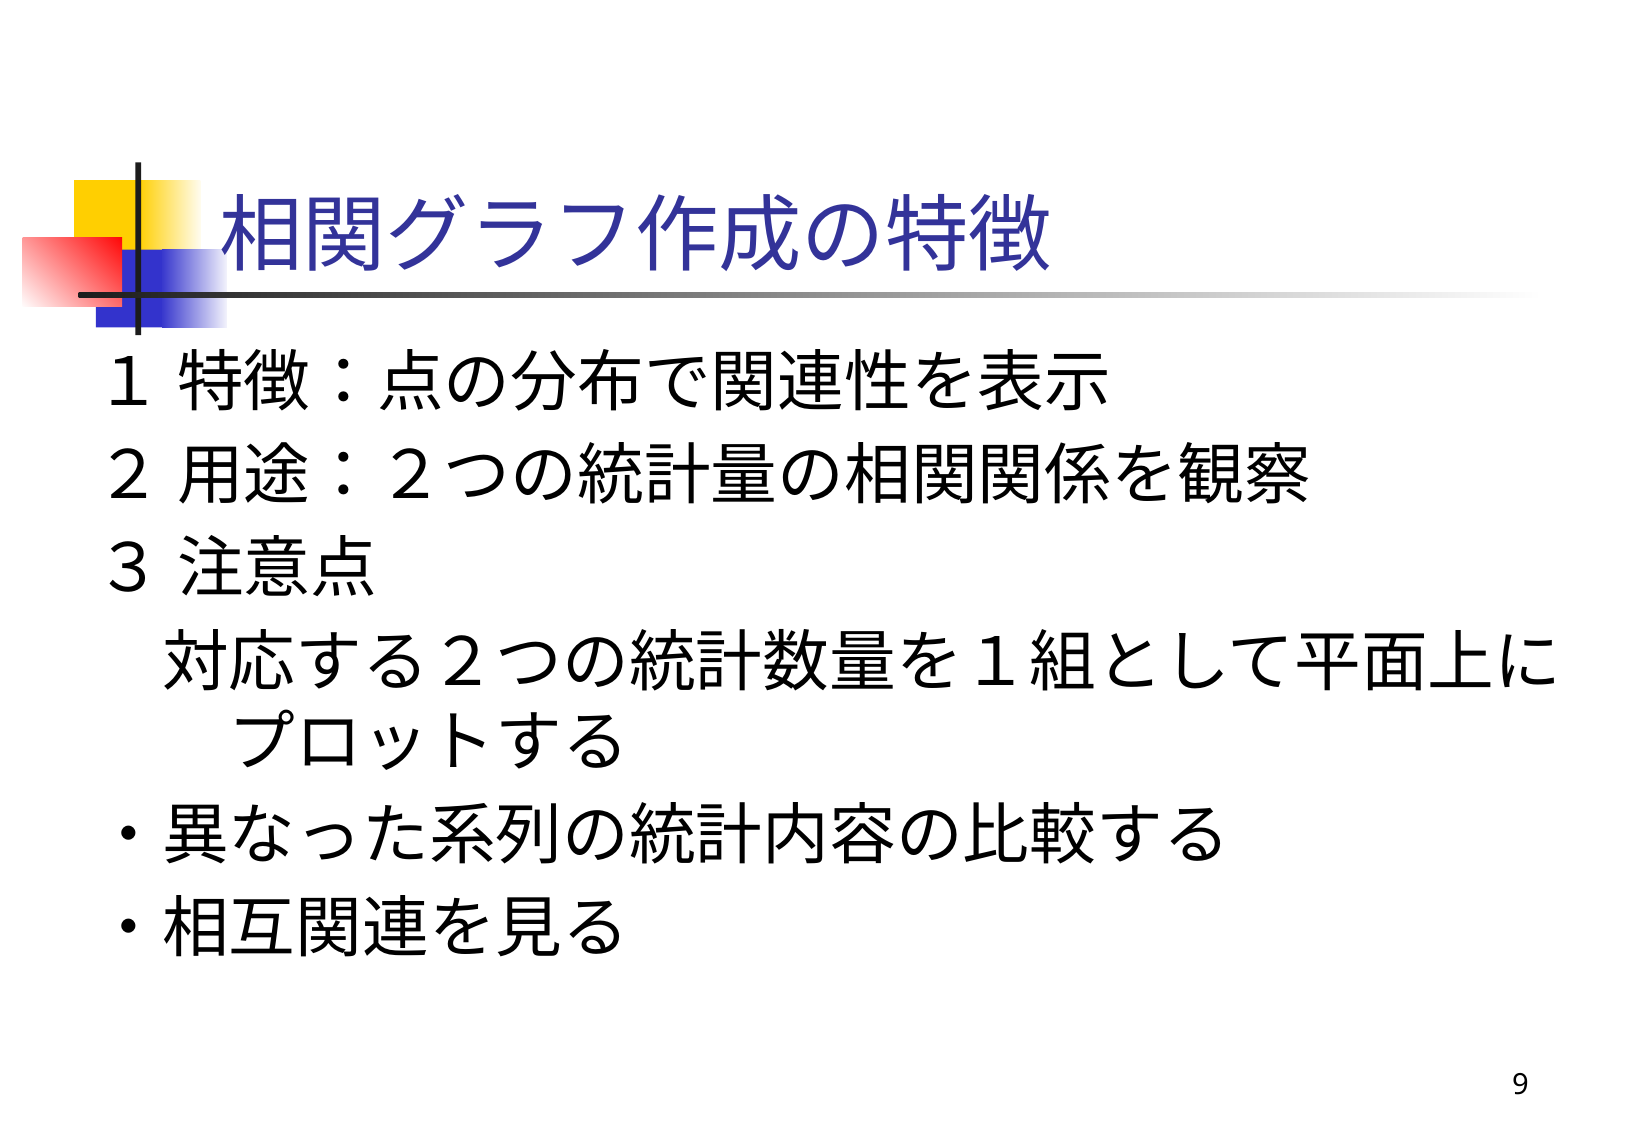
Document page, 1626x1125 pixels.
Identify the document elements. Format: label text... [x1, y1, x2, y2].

title 相関グラフ作成の特徴 [204, 101, 1590, 289]
slide_number 9 [1205, 1037, 1544, 1113]
list １ 特徴：点の分布で関連性を表示 ２ 用途：２つの統計量の相関関係を観察 ３ 注意点 対応する２つの統計数量を１組として平面上にプロットする ・異なった系列の統計内容の比較する ・相互関連を見る [80, 331, 1592, 1006]
